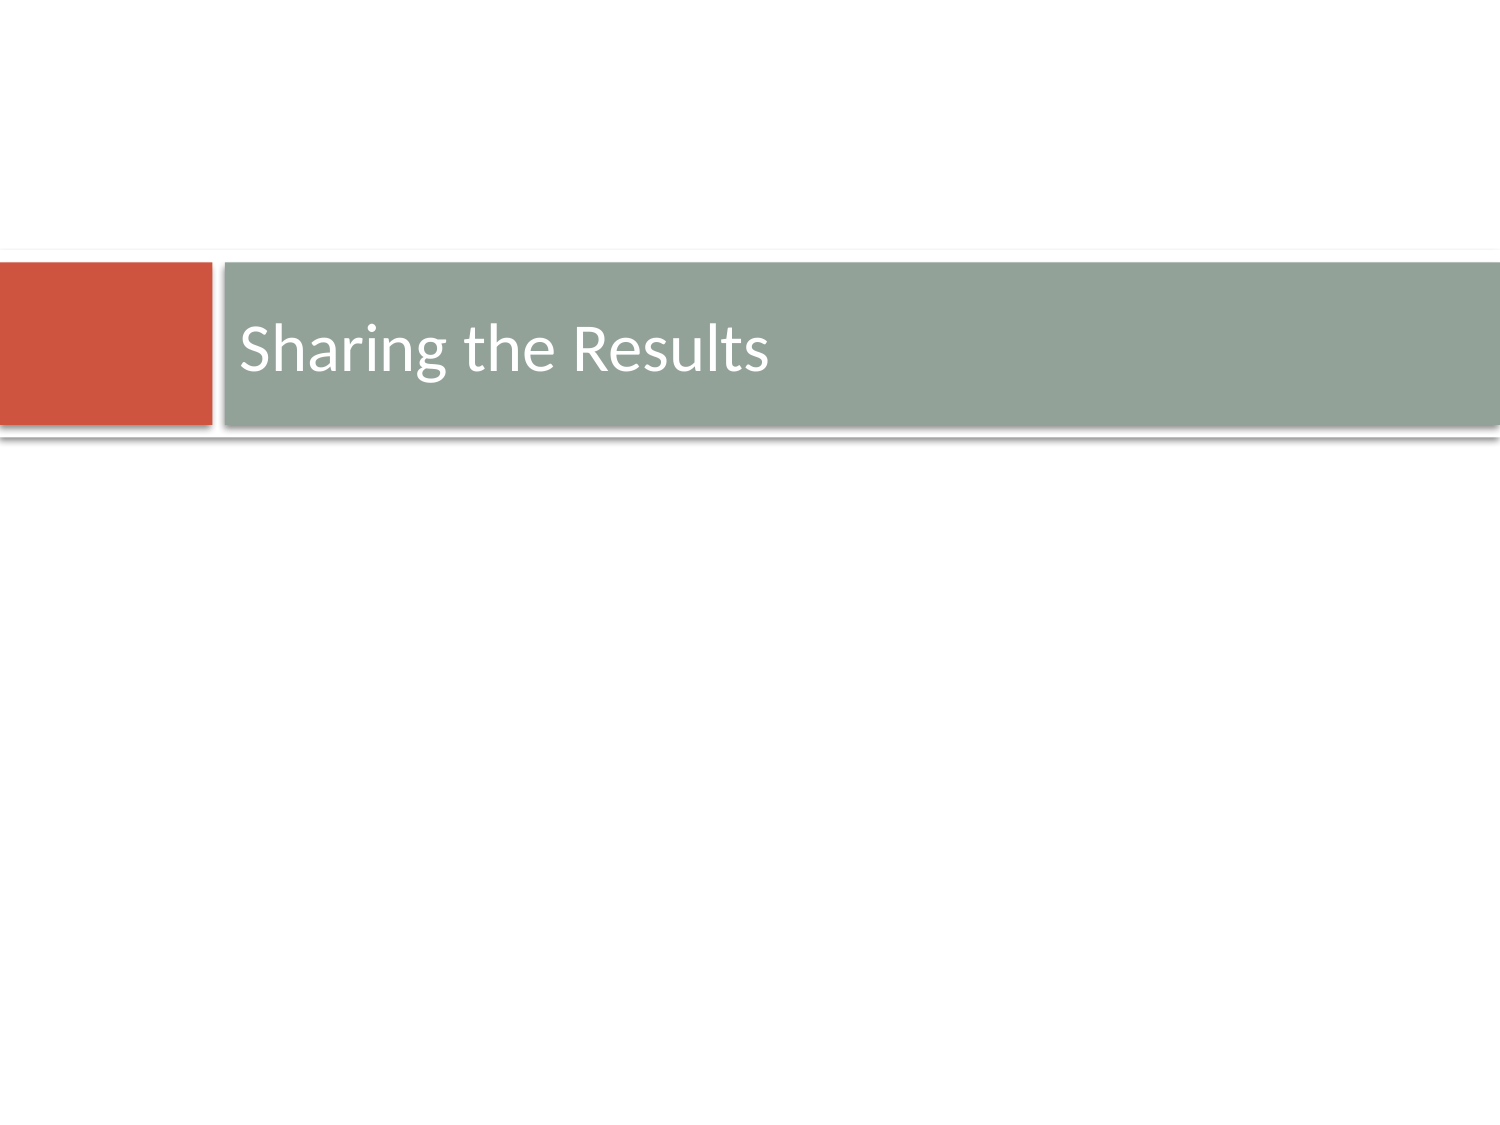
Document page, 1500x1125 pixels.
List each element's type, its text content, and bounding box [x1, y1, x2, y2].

title Sharing the Results [225, 262, 1475, 425]
